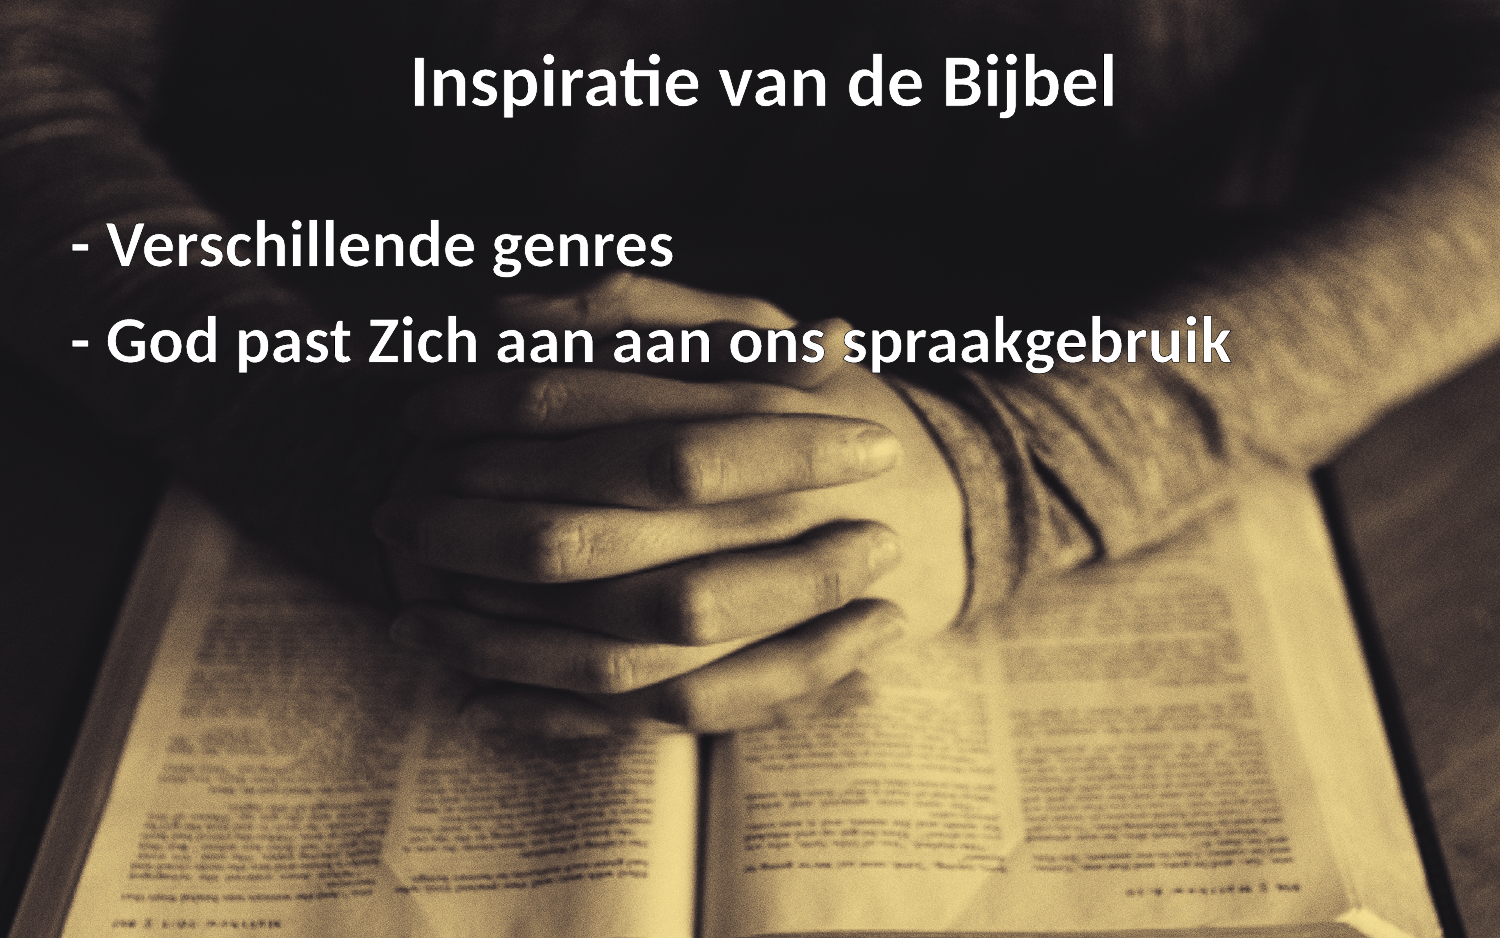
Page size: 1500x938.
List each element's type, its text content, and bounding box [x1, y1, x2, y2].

text_box - God past Zich aan aan ons spraakgebruik [55, 288, 1463, 384]
picture [0, 0, 1500, 938]
text_box Inspiratie van de Bijbel [394, 33, 1153, 136]
text_box - Verschillende genres [55, 192, 1463, 288]
